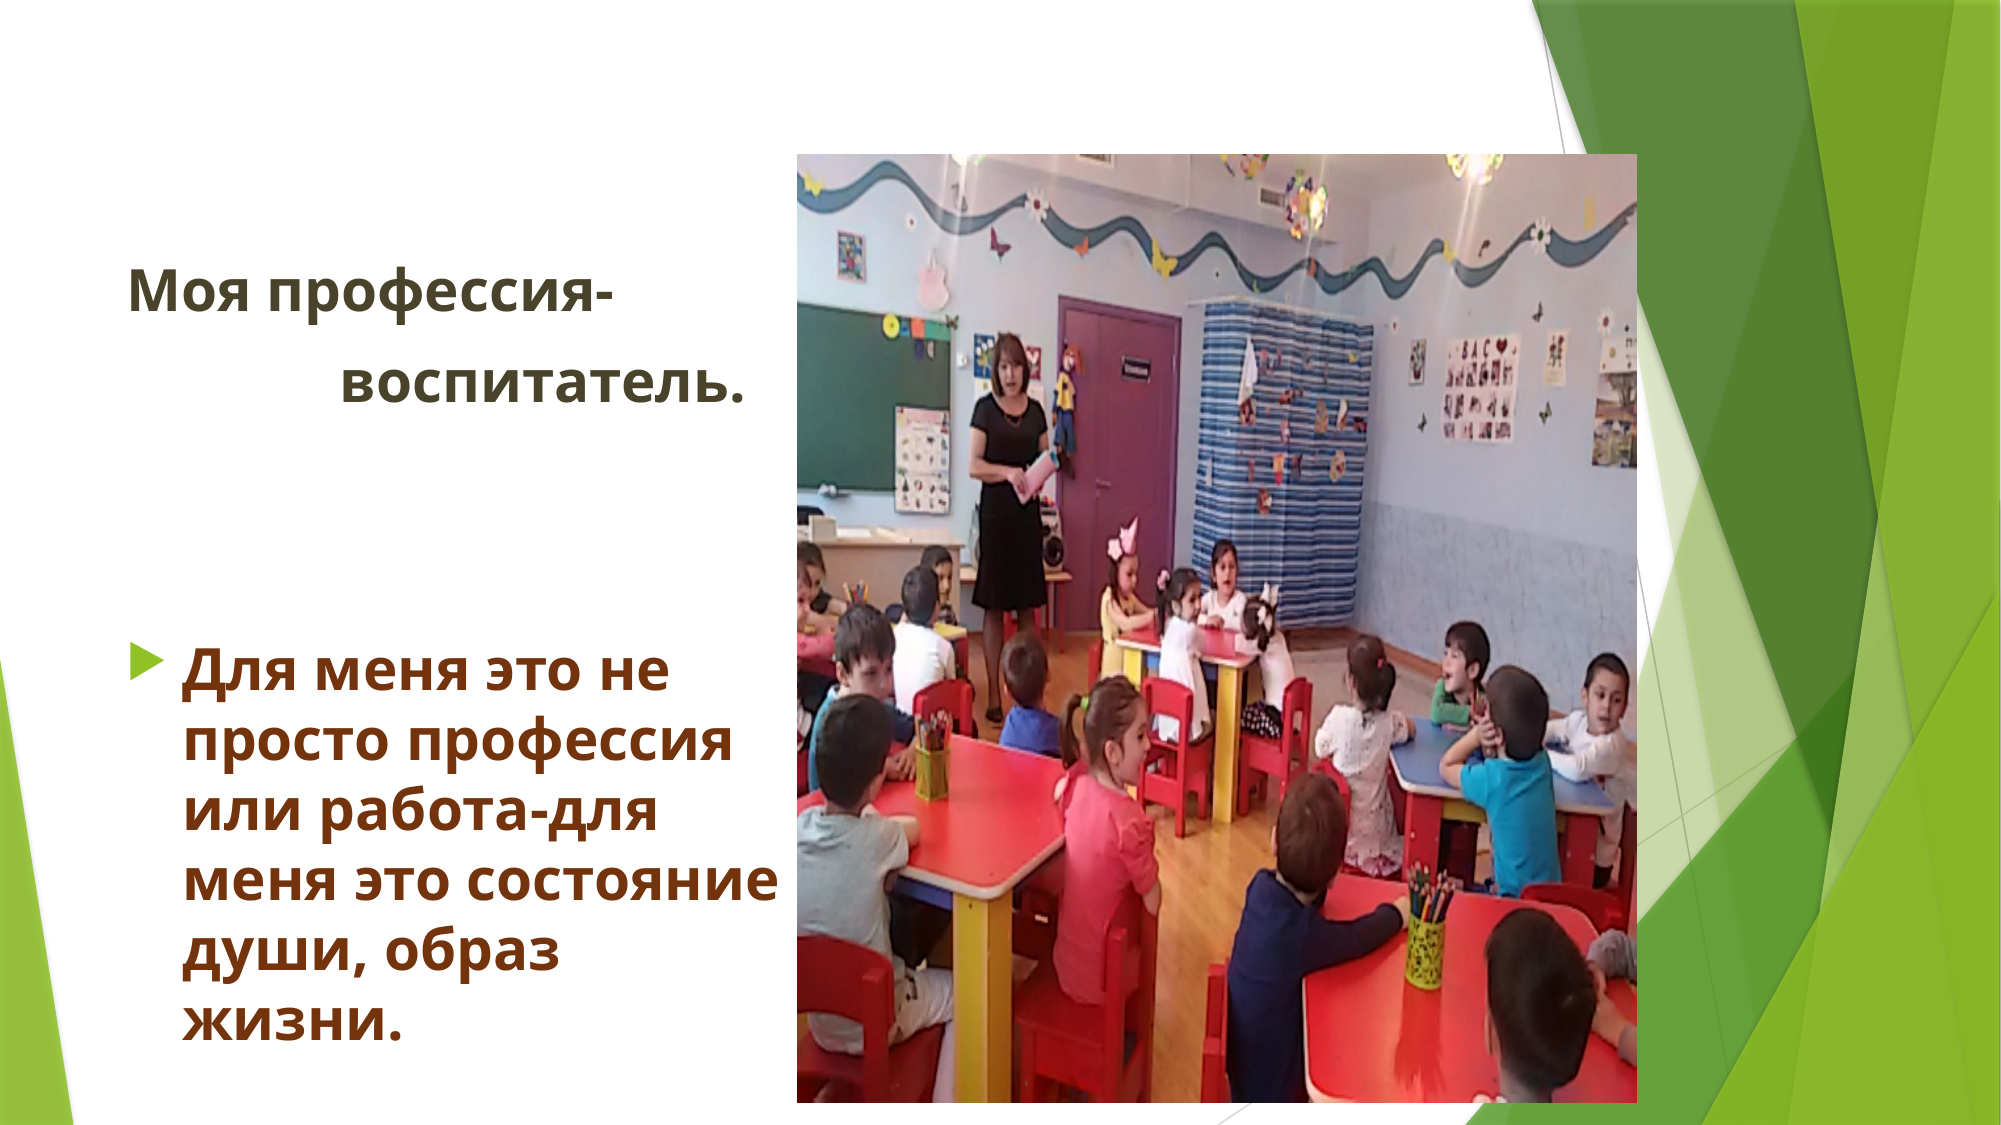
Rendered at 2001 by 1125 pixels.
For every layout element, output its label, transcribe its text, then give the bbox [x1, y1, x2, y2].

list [796, 153, 1637, 1103]
list Моя профессия- воспитатель. Для меня это не просто профессия или работа-для меня это состояние души, образ жизни. [111, 154, 796, 992]
